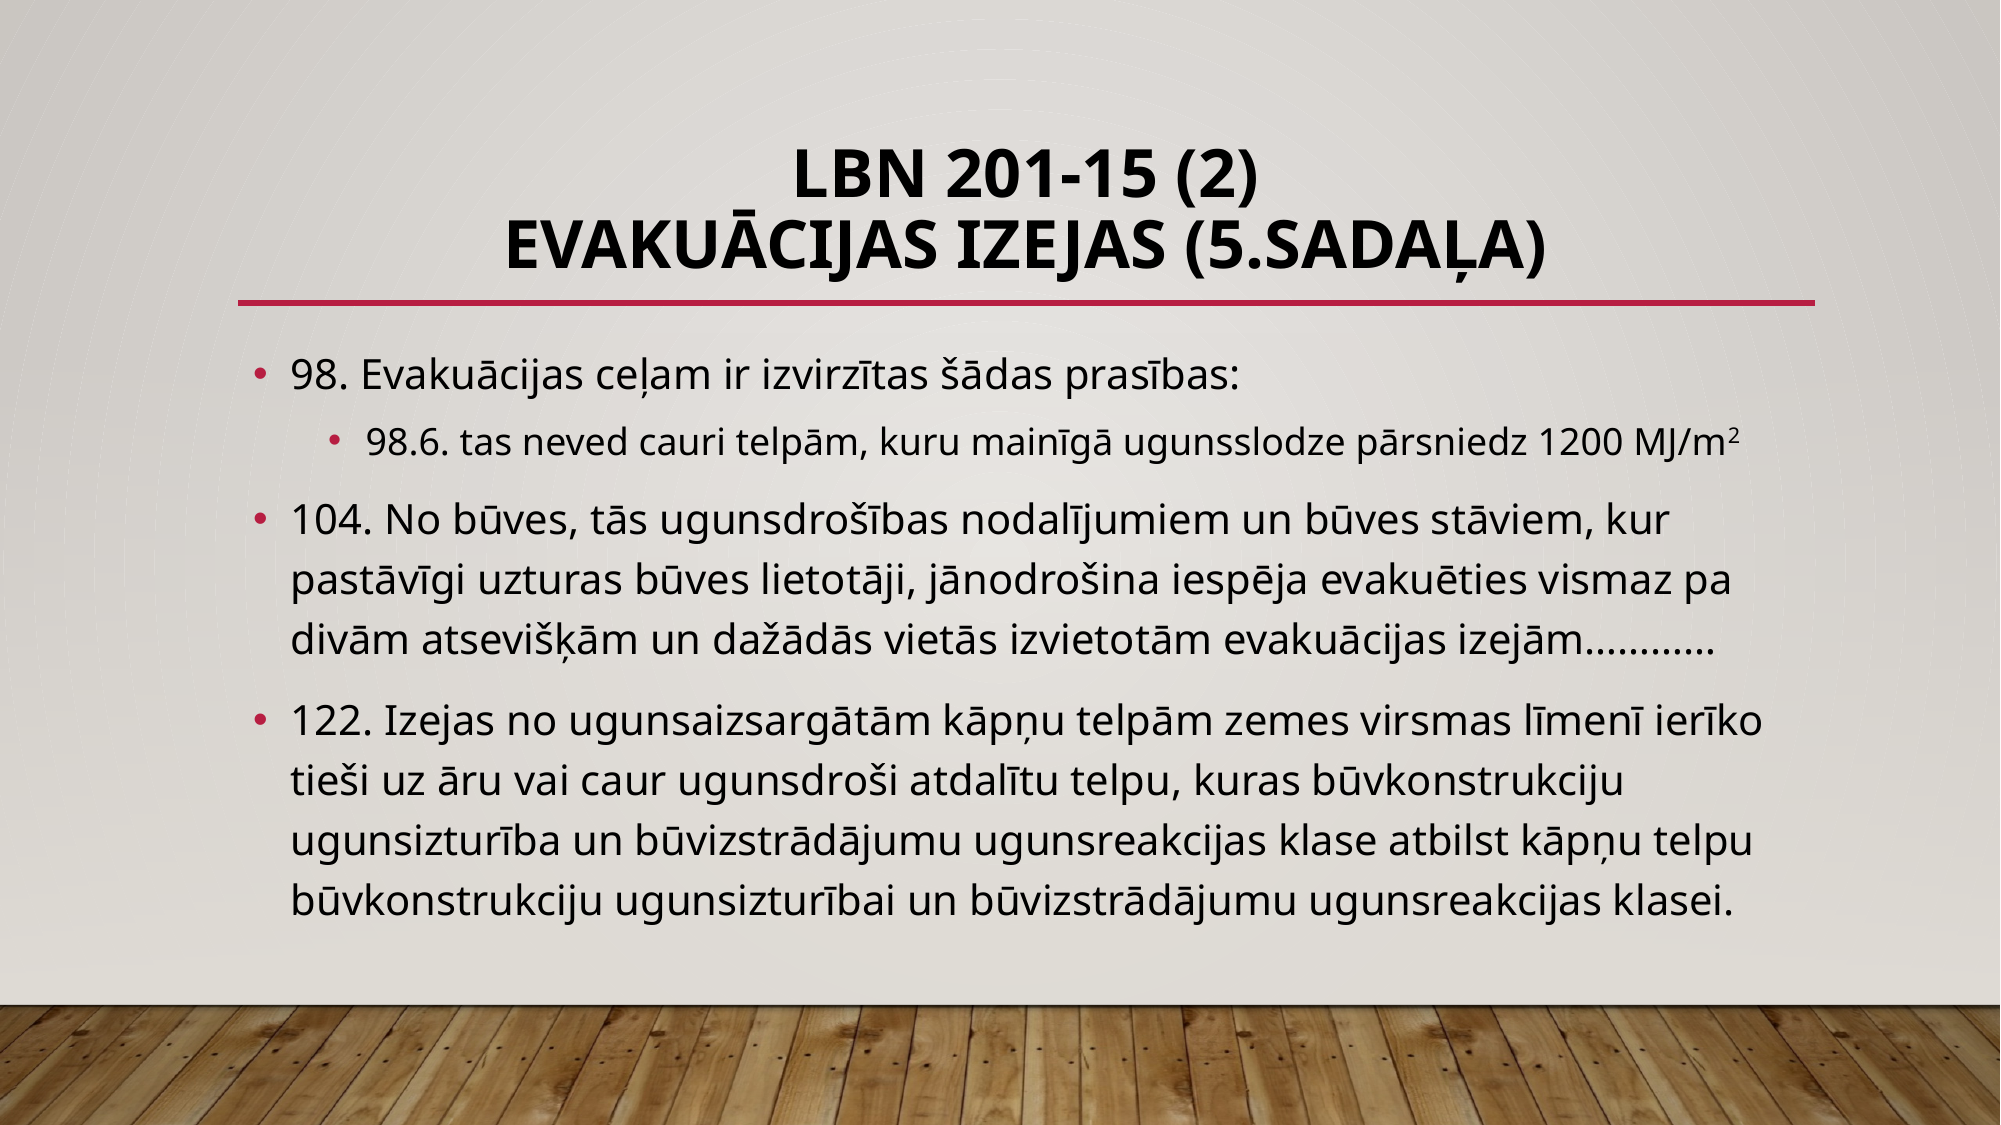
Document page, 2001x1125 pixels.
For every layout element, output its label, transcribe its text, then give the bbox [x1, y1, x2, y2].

list 98. Evakuācijas ceļam ir izvirzītas šādas prasības: 98.6. tas neved cauri telpām, kuru mainīgā ugunsslodze pārsniedz 1200 MJ/m2 104. No būves, tās ugunsdrošības nodalījumiem un būves stāviem, kur pastāvīgi uzturas būves lietotāji, jānodrošina iespēja evakuēties vismaz pa divām atsevišķām un dažādās vietās izvietotām evakuācijas izejām………… 122. Izejas no ugunsaizsargātām kāpņu telpām zemes virsmas līmenī ierīko tieši uz āru vai caur ugunsdroši atdalītu telpu, kuras būvkonstrukciju ugunsizturība un būvizstrādājumu ugunsreakcijas klase atbilst kāpņu telpu būvkonstrukciju ugunsizturībai un būvizstrādājumu ugunsreakcijas klasei. [238, 330, 1814, 897]
picture [0, 1005, 2000, 1125]
title LBN 201-15 (2) evakuācijas izejas (5.sadaļa) [238, 131, 1814, 305]
